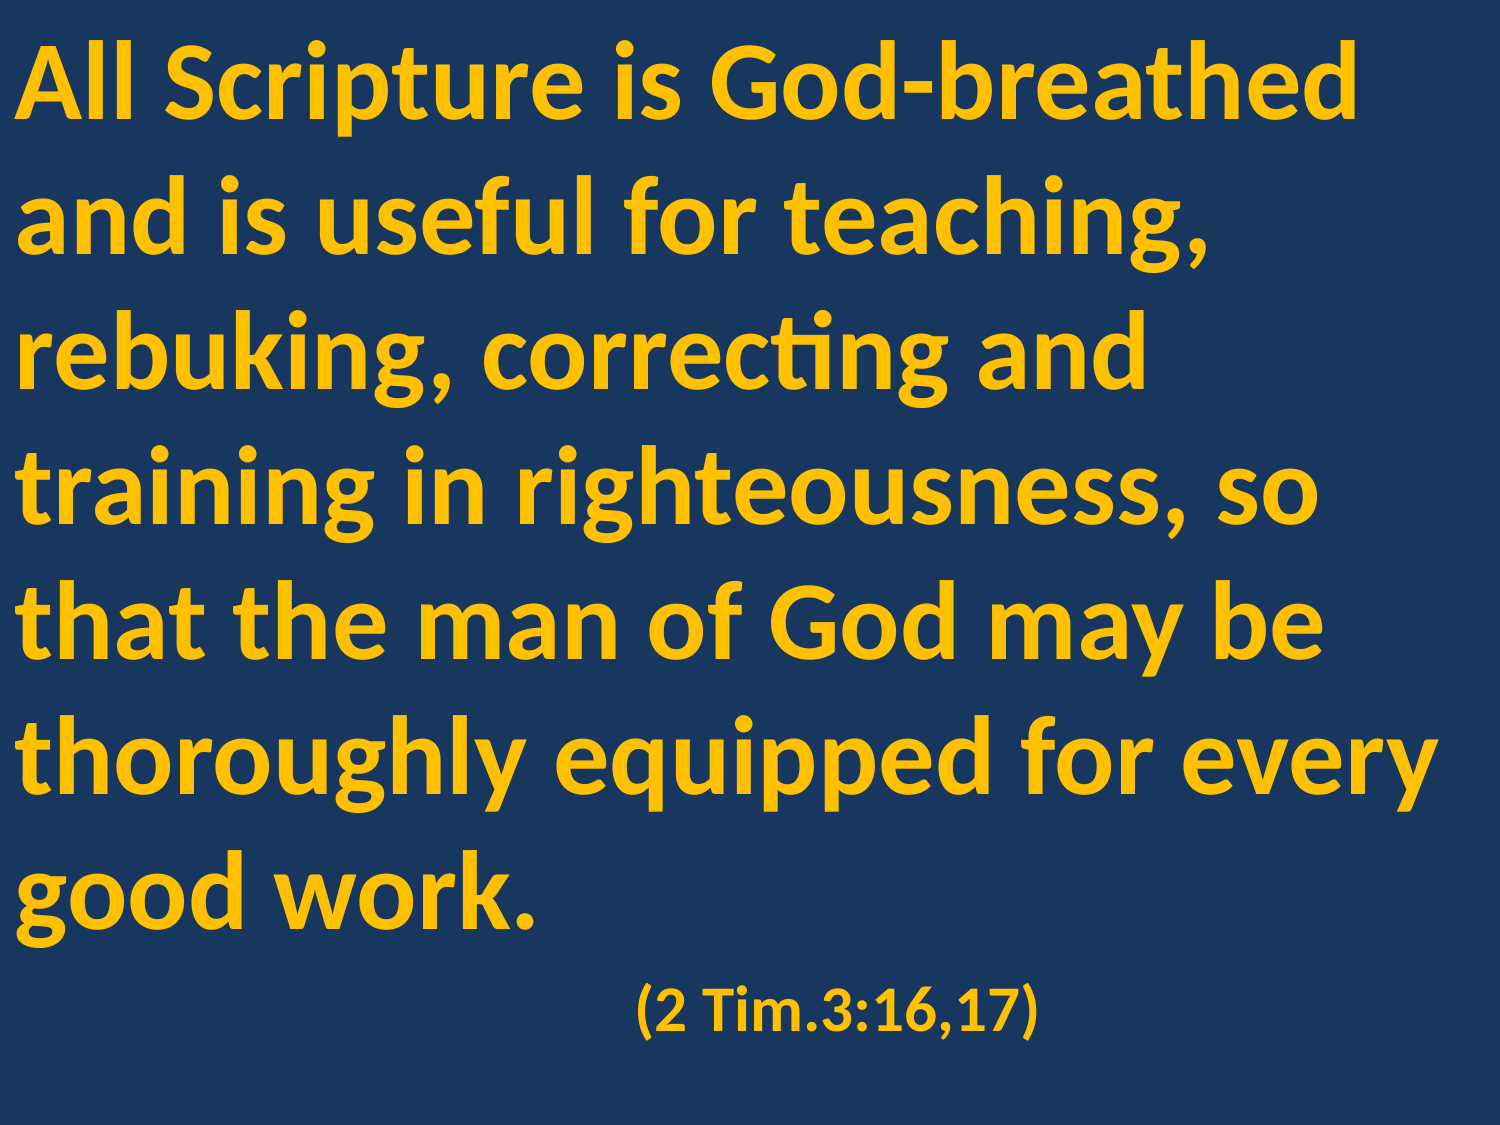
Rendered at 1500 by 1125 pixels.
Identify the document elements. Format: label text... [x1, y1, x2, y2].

text_box All Scripture is God-breathed and is useful for teaching, rebuking, correcting and training in righteousness, so that the man of God may be thoroughly equipped for every good work. (2 Tim.3:16,17) [0, 0, 1500, 1125]
